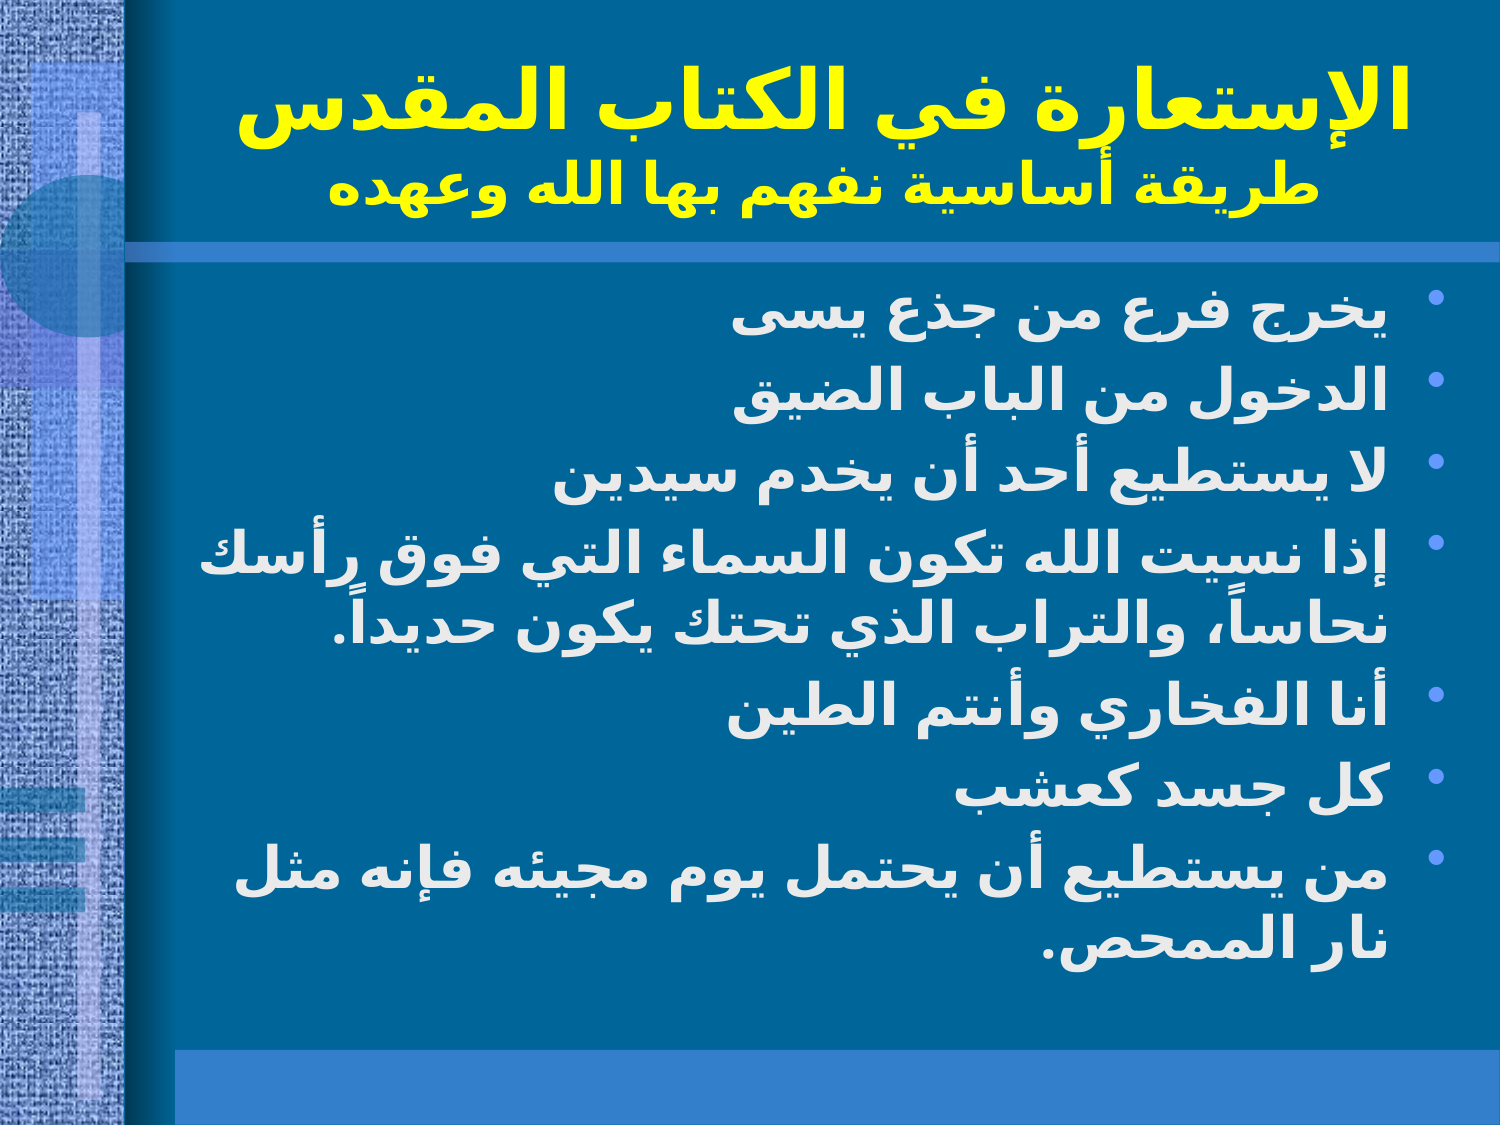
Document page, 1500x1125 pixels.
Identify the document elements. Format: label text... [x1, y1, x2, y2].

title الإستعارة في الكتاب المقدس طريقة أساسية نفهم بها الله وعهده [187, 37, 1463, 226]
list يخرج فرع من جذع يسى الدخول من الباب الضيق لا يستطيع أحد أن يخدم سيدين إذا نسيت الله تكون السماء التي فوق رأسك نحاساً، والتراب الذي تحتك يكون حديداً. أنا الفخاري وأنتم الطين كل جسد كعشب من يستطيع أن يحتمل يوم مجيئه فإنه مثل نار الممحص. [124, 262, 1463, 1063]
picture [0, 0, 123, 249]
picture [0, 388, 124, 1125]
